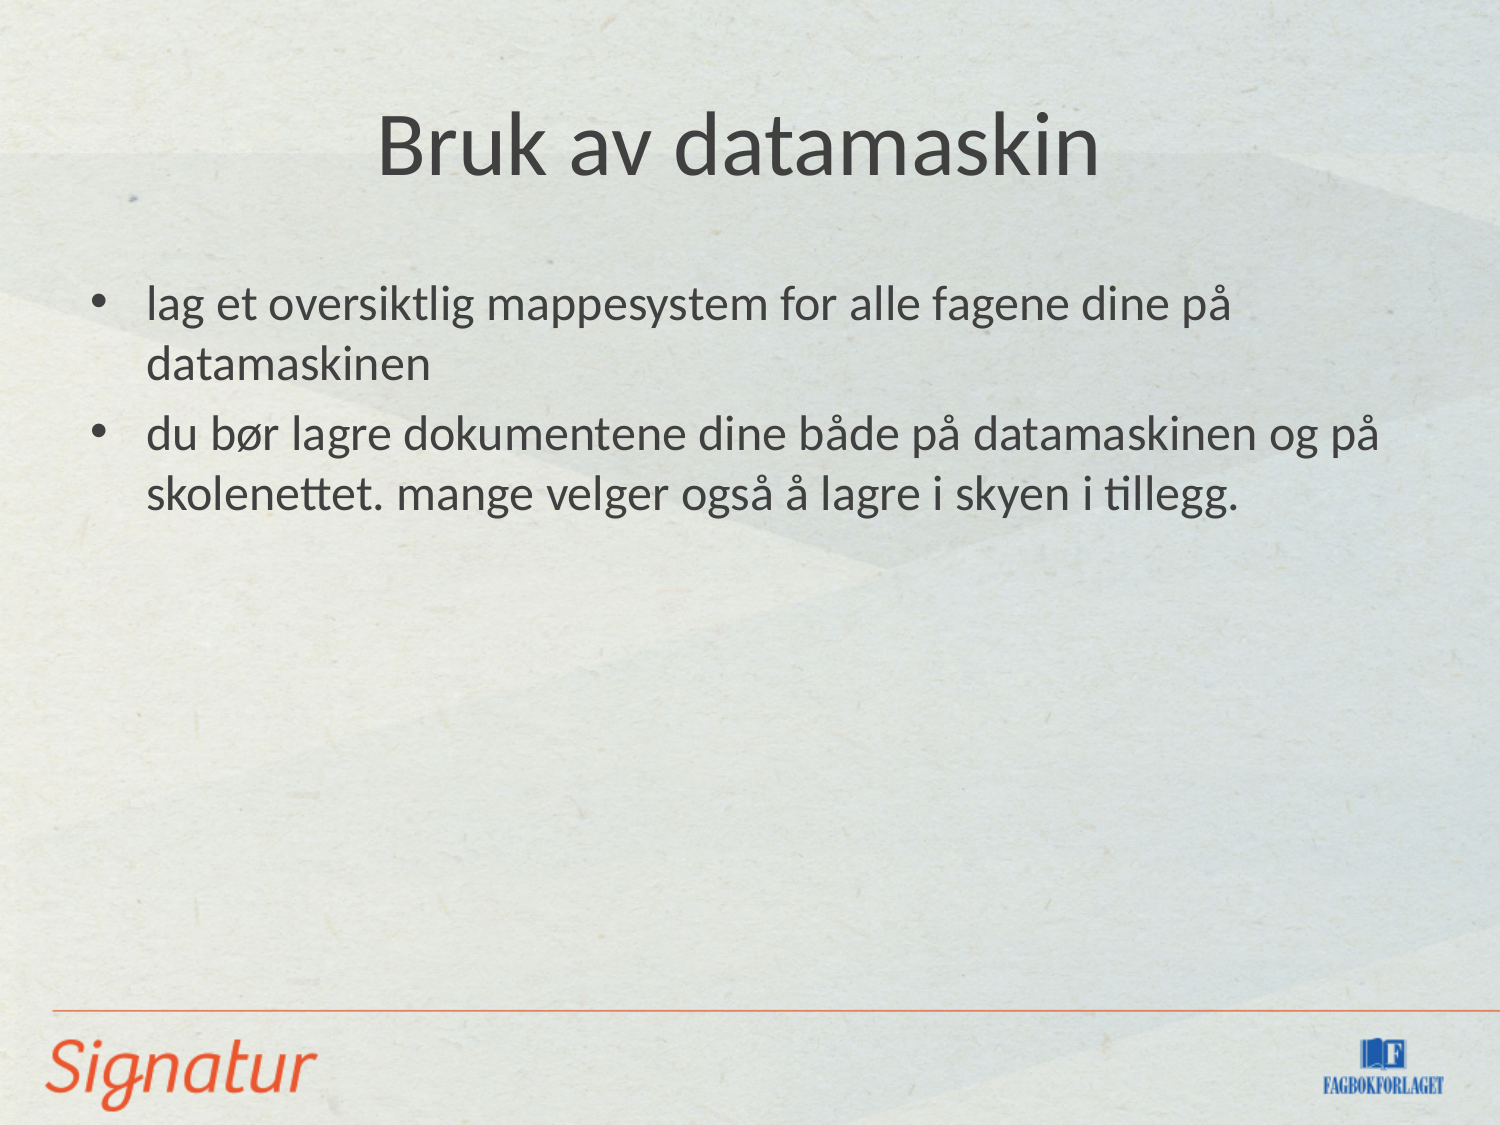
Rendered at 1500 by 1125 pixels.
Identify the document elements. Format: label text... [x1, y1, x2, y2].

picture [0, 0, 1500, 1125]
list lag et oversiktlig mappesystem for alle fagene dine på datamaskinen du bør lagre dokumentene dine både på datamaskinen og på skolenettet. mange velger også å lagre i skyen i tillegg. [75, 262, 1425, 1005]
title Bruk av datamaskin [75, 45, 1425, 233]
